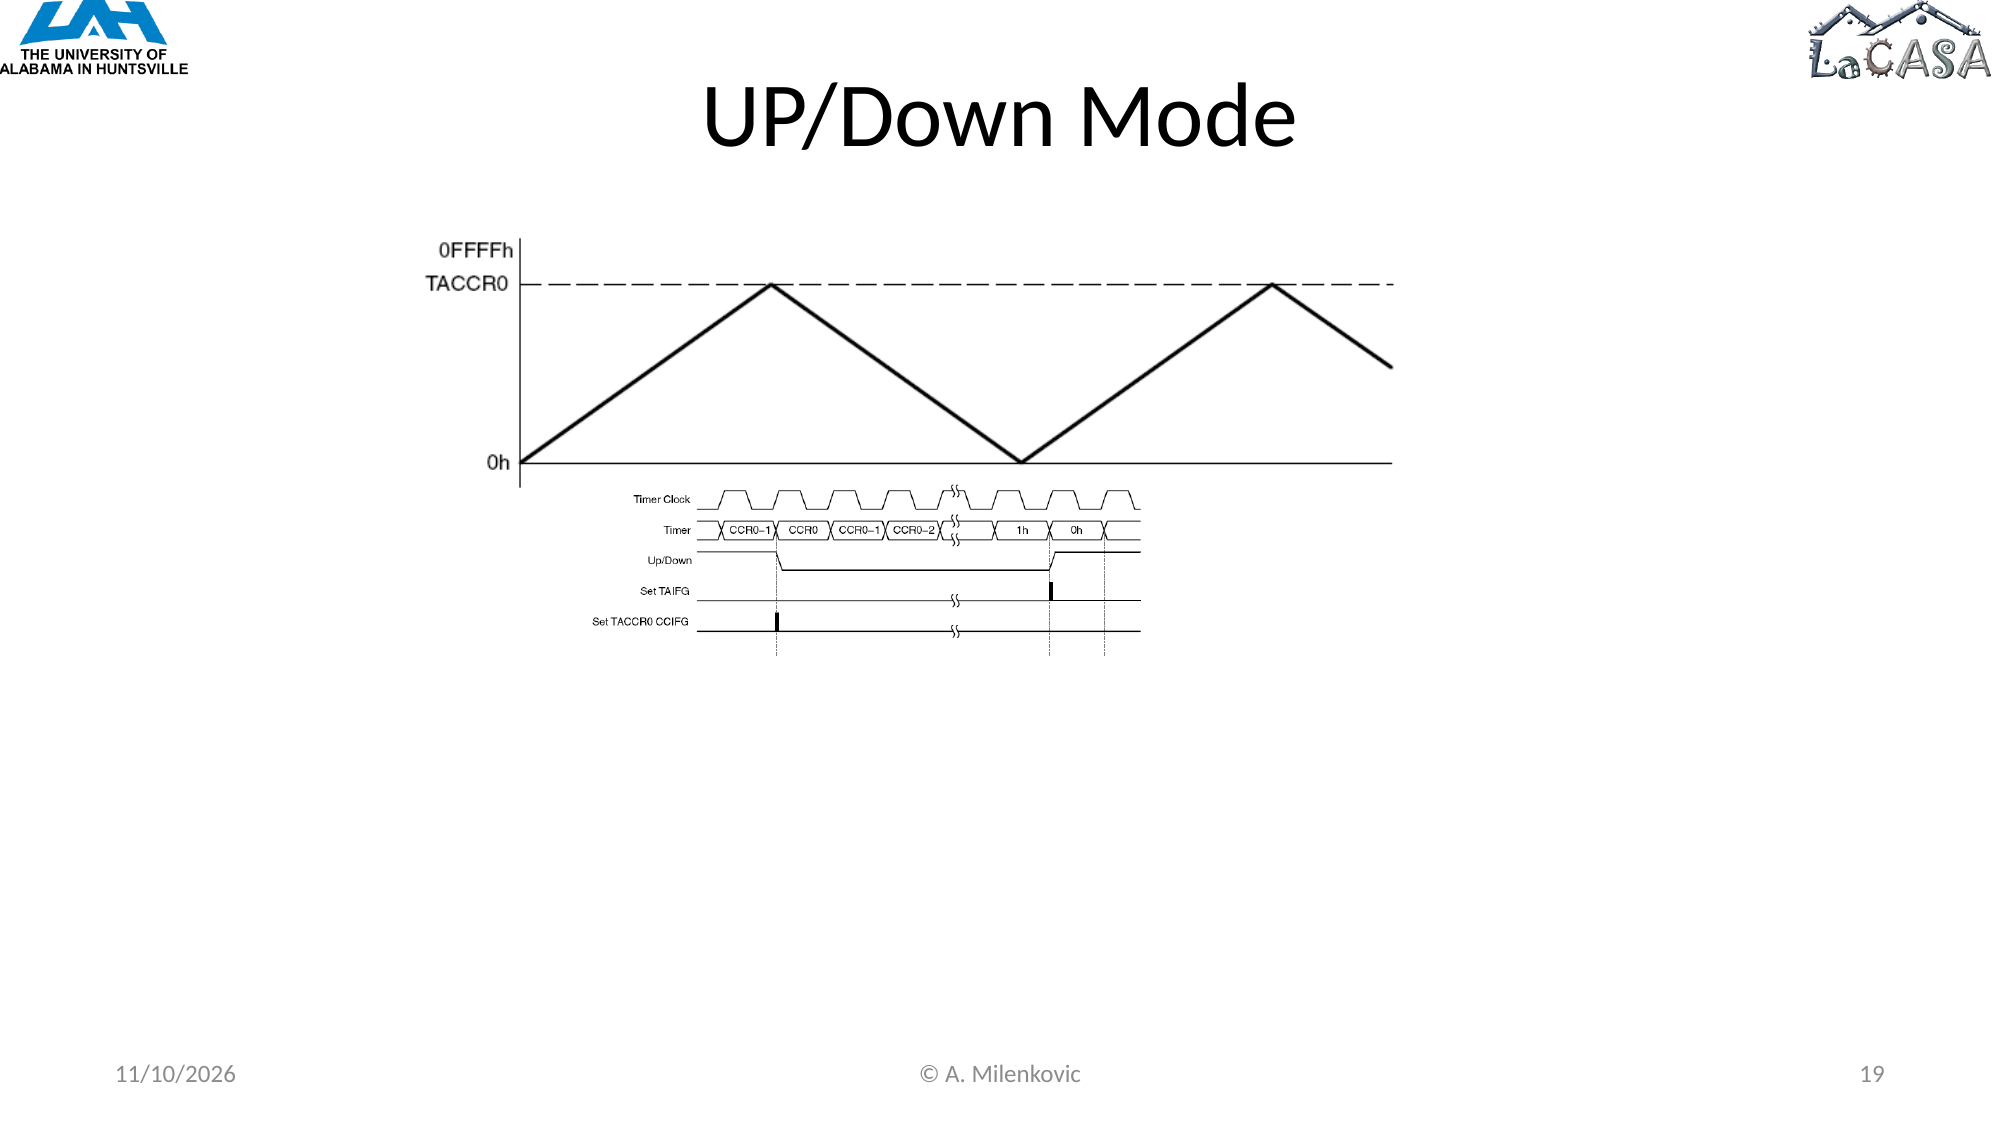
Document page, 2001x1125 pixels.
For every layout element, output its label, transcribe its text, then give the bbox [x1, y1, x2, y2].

picture [399, 212, 1438, 657]
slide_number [99, 1042, 567, 1103]
title UP/Down Mode [99, 45, 1900, 175]
picture [0, 0, 189, 75]
slide_number 19 [1433, 1042, 1900, 1103]
picture [1798, 0, 2000, 85]
footer © A. Milenkovic [683, 1042, 1317, 1103]
